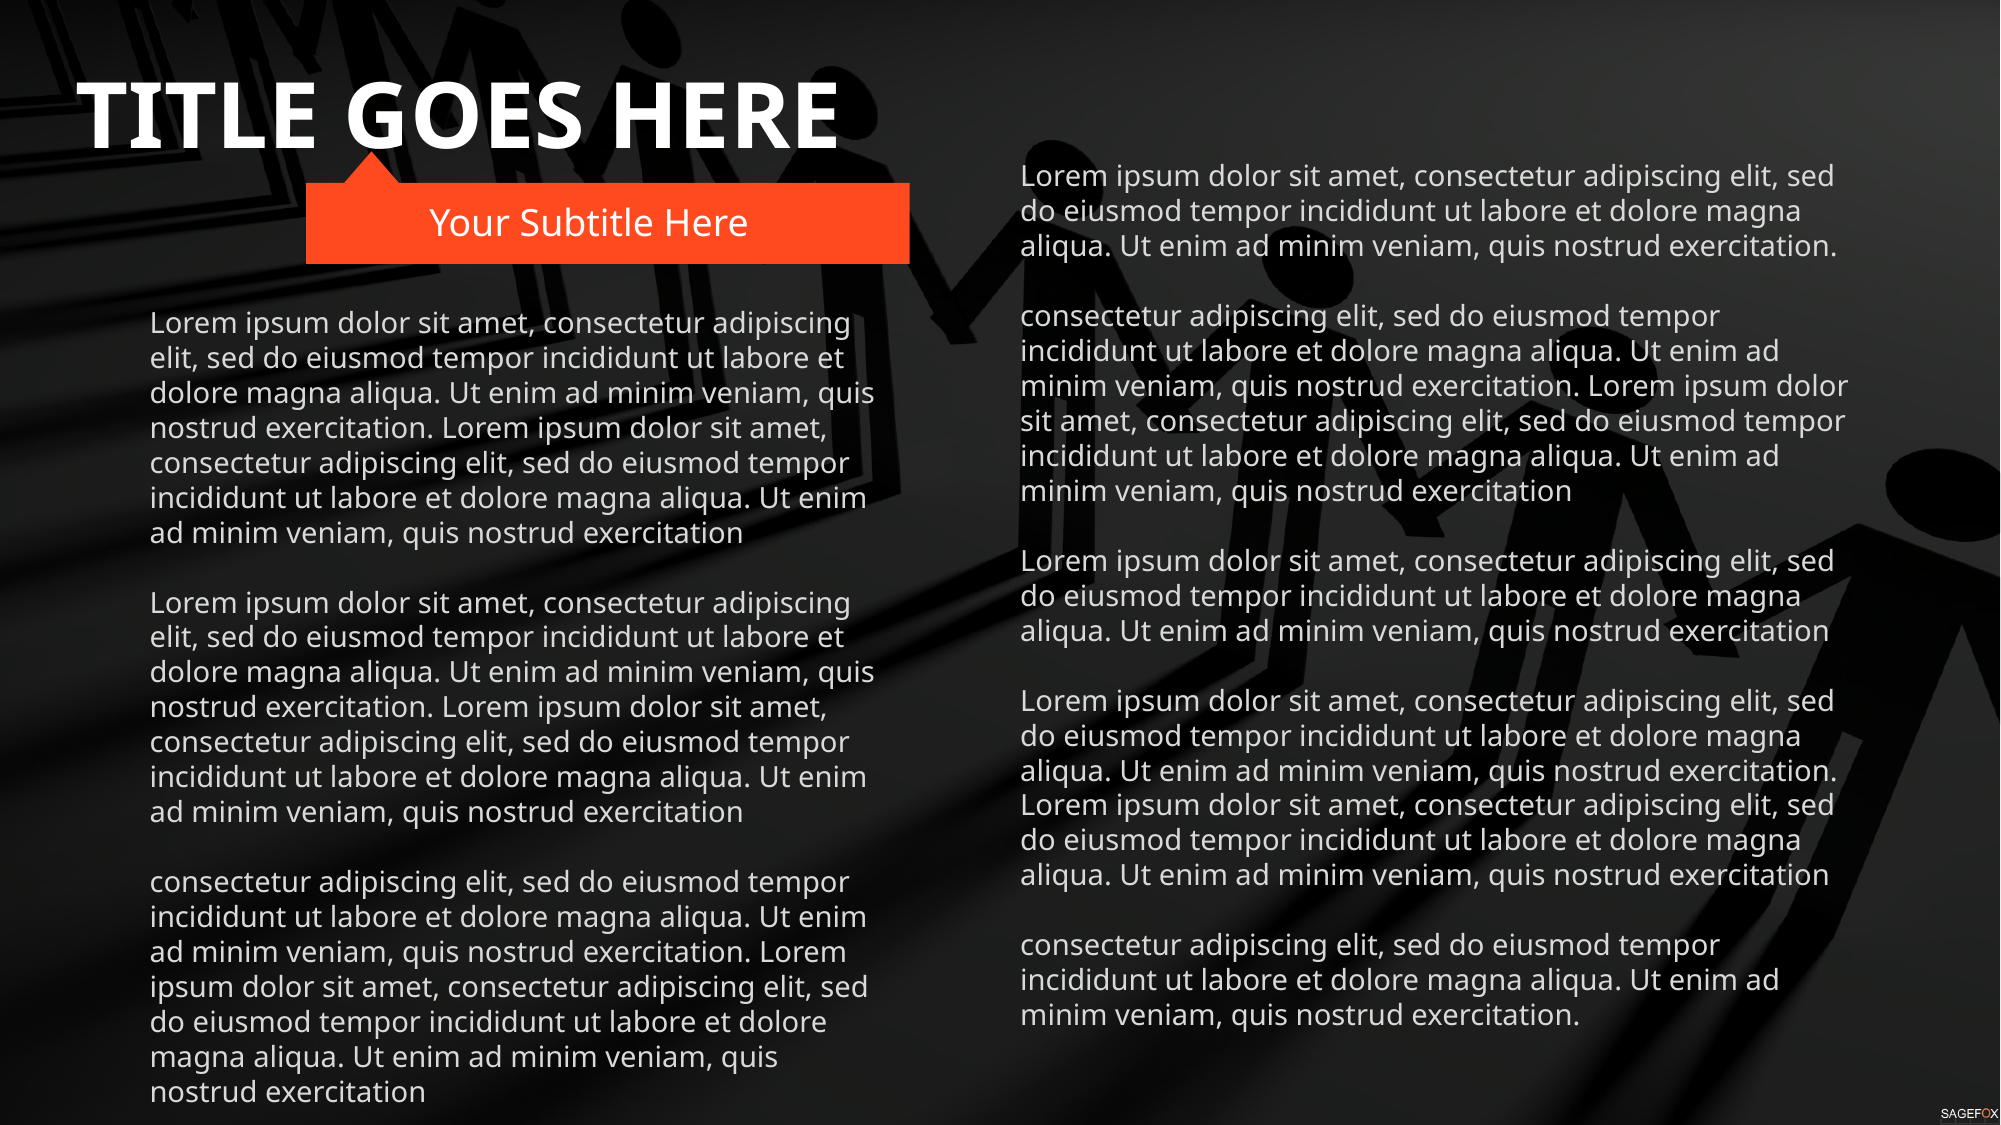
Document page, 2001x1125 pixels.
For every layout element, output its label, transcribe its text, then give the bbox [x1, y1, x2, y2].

text_box Lorem ipsum dolor sit amet, consectetur adipiscing elit, sed do eiusmod tempor incididunt ut labore et dolore magna aliqua. Ut enim ad minim veniam, quis nostrud exercitation. consectetur adipiscing elit, sed do eiusmod tempor incididunt ut labore et dolore magna aliqua. Ut enim ad minim veniam, quis nostrud exercitation. Lorem ipsum dolor sit amet, consectetur adipiscing elit, sed do eiusmod tempor incididunt ut labore et dolore magna aliqua. Ut enim ad minim veniam, quis nostrud exercitation Lorem ipsum dolor sit amet, consectetur adipiscing elit, sed do eiusmod tempor incididunt ut labore et dolore magna aliqua. Ut enim ad minim veniam, quis nostrud exercitation Lorem ipsum dolor sit amet, consectetur adipiscing elit, sed do eiusmod tempor incididunt ut labore et dolore magna aliqua. Ut enim ad minim veniam, quis nostrud exercitation. Lorem ipsum dolor sit amet, consectetur adipiscing elit, sed do eiusmod tempor incididunt ut labore et dolore magna aliqua. Ut enim ad minim veniam, quis nostrud exercitation consectetur adipiscing elit, sed do eiusmod tempor incididunt ut labore et dolore magna aliqua. Ut enim ad minim veniam, quis nostrud exercitation. [1005, 150, 1876, 1039]
text_box TITLE GOES HERE [60, 49, 965, 175]
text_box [306, 151, 910, 264]
picture [0, 0, 2001, 1125]
text_box Lorem ipsum dolor sit amet, consectetur adipiscing elit, sed do eiusmod tempor incididunt ut labore et dolore magna aliqua. Ut enim ad minim veniam, quis nostrud exercitation. Lorem ipsum dolor sit amet, consectetur adipiscing elit, sed do eiusmod tempor incididunt ut labore et dolore magna aliqua. Ut enim ad minim veniam, quis nostrud exercitation Lorem ipsum dolor sit amet, consectetur adipiscing elit, sed do eiusmod tempor incididunt ut labore et dolore magna aliqua. Ut enim ad minim veniam, quis nostrud exercitation. Lorem ipsum dolor sit amet, consectetur adipiscing elit, sed do eiusmod tempor incididunt ut labore et dolore magna aliqua. Ut enim ad minim veniam, quis nostrud exercitation consectetur adipiscing elit, sed do eiusmod tempor incididunt ut labore et dolore magna aliqua. Ut enim ad minim veniam, quis nostrud exercitation. Lorem ipsum dolor sit amet, consectetur adipiscing elit, sed do eiusmod tempor incididunt ut labore et dolore magna aliqua. Ut enim ad minim veniam, quis nostrud exercitation [134, 296, 897, 1125]
